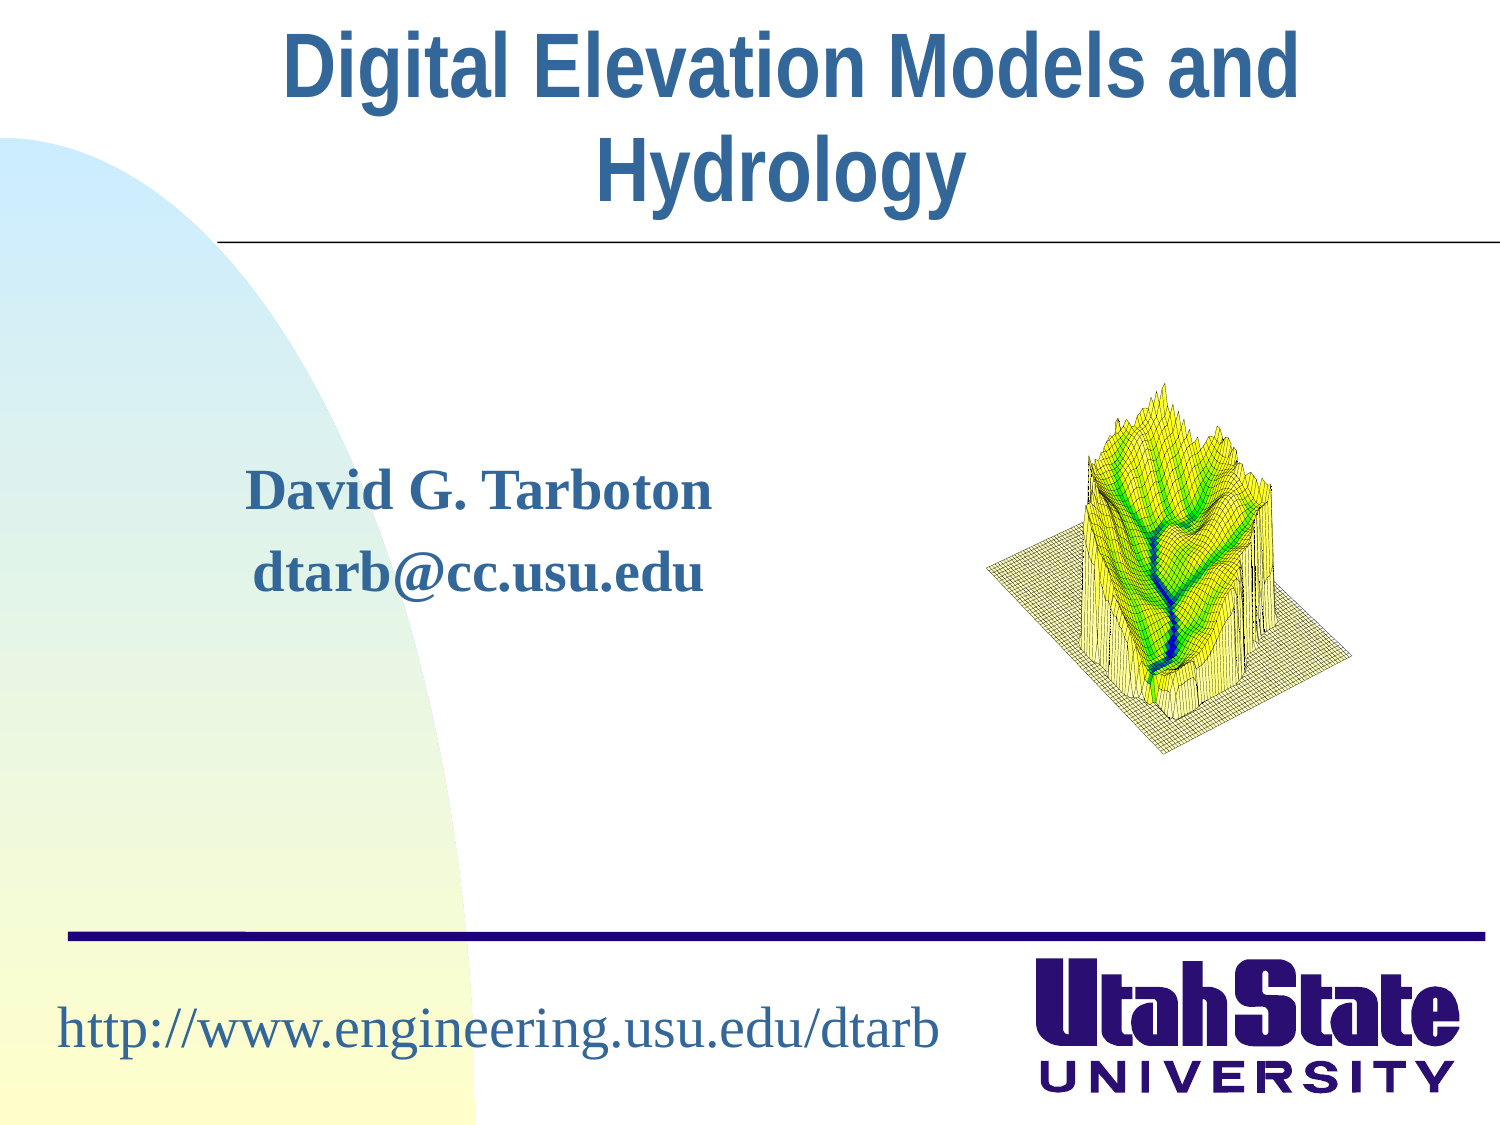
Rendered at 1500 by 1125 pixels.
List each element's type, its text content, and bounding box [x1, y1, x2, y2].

text_box http://www.engineering.usu.edu/dtarb [43, 981, 956, 1067]
title Digital Elevation Models and Hydrology [125, 0, 1460, 230]
text_box [0, 137, 475, 1125]
subtitle David G. Tarboton dtarb@cc.usu.edu [105, 443, 854, 751]
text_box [910, 243, 1428, 848]
picture [1034, 956, 1462, 1096]
